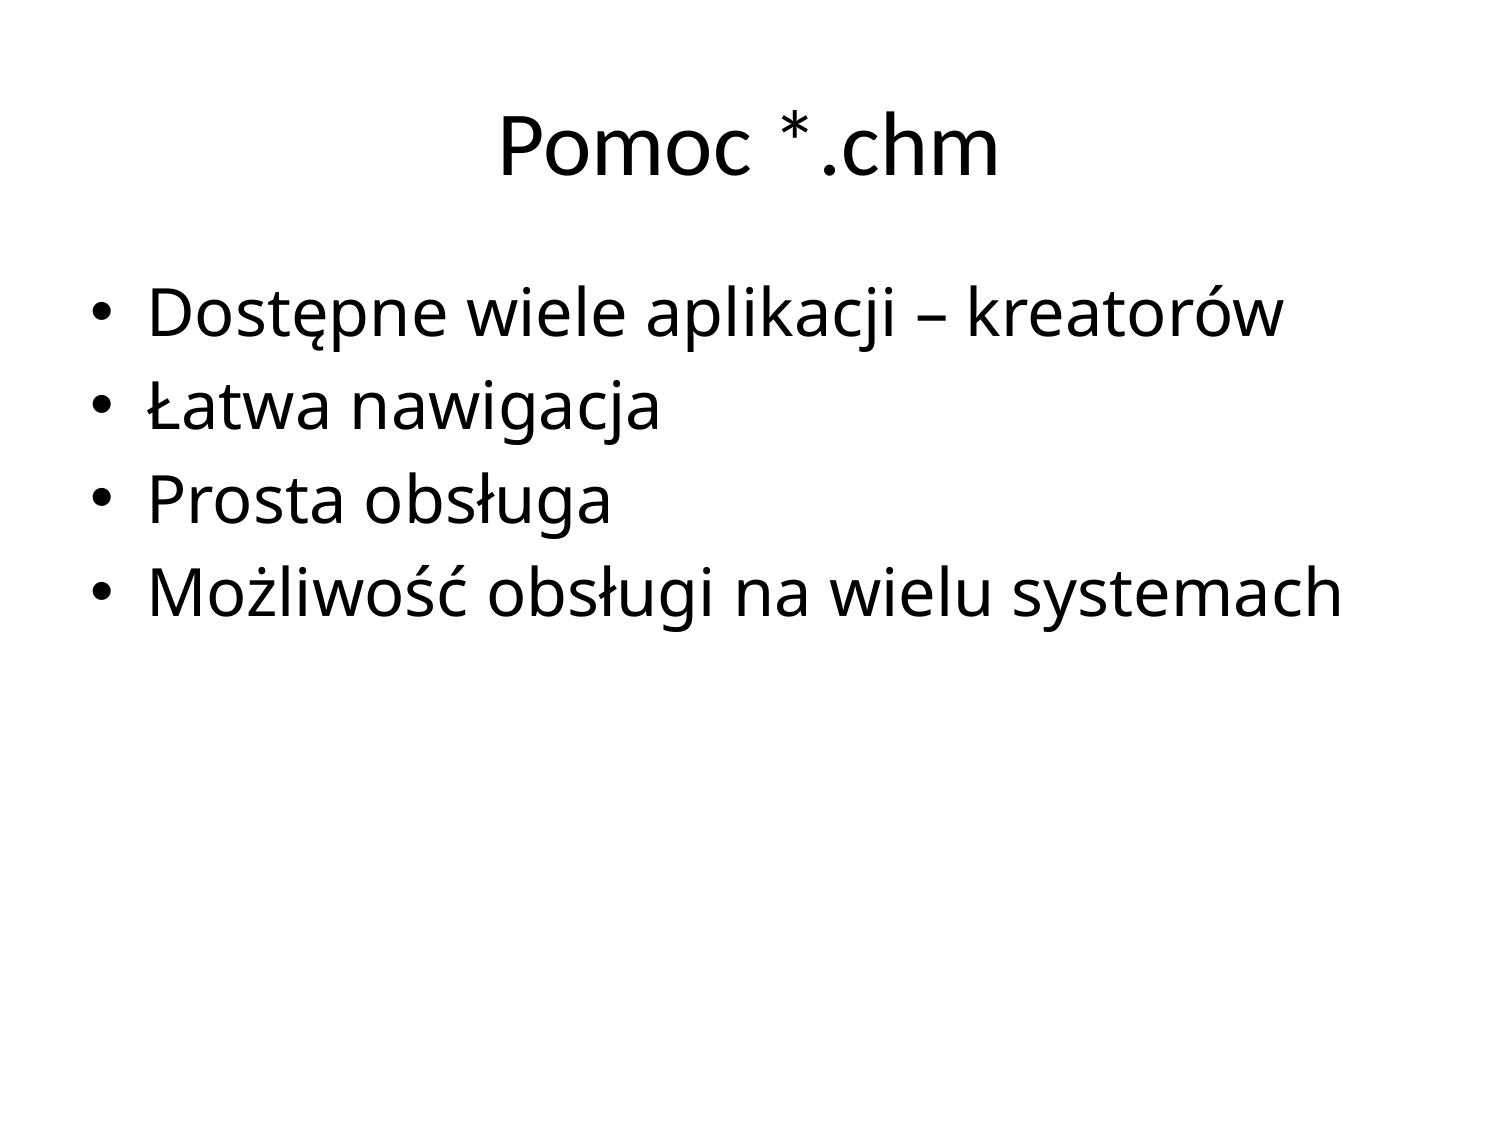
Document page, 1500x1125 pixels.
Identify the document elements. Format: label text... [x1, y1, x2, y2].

title Pomoc *.chm [75, 45, 1425, 233]
list Dostępne wiele aplikacji – kreatorów Łatwa nawigacja Prosta obsługa Możliwość obsługi na wielu systemach [75, 262, 1425, 1005]
